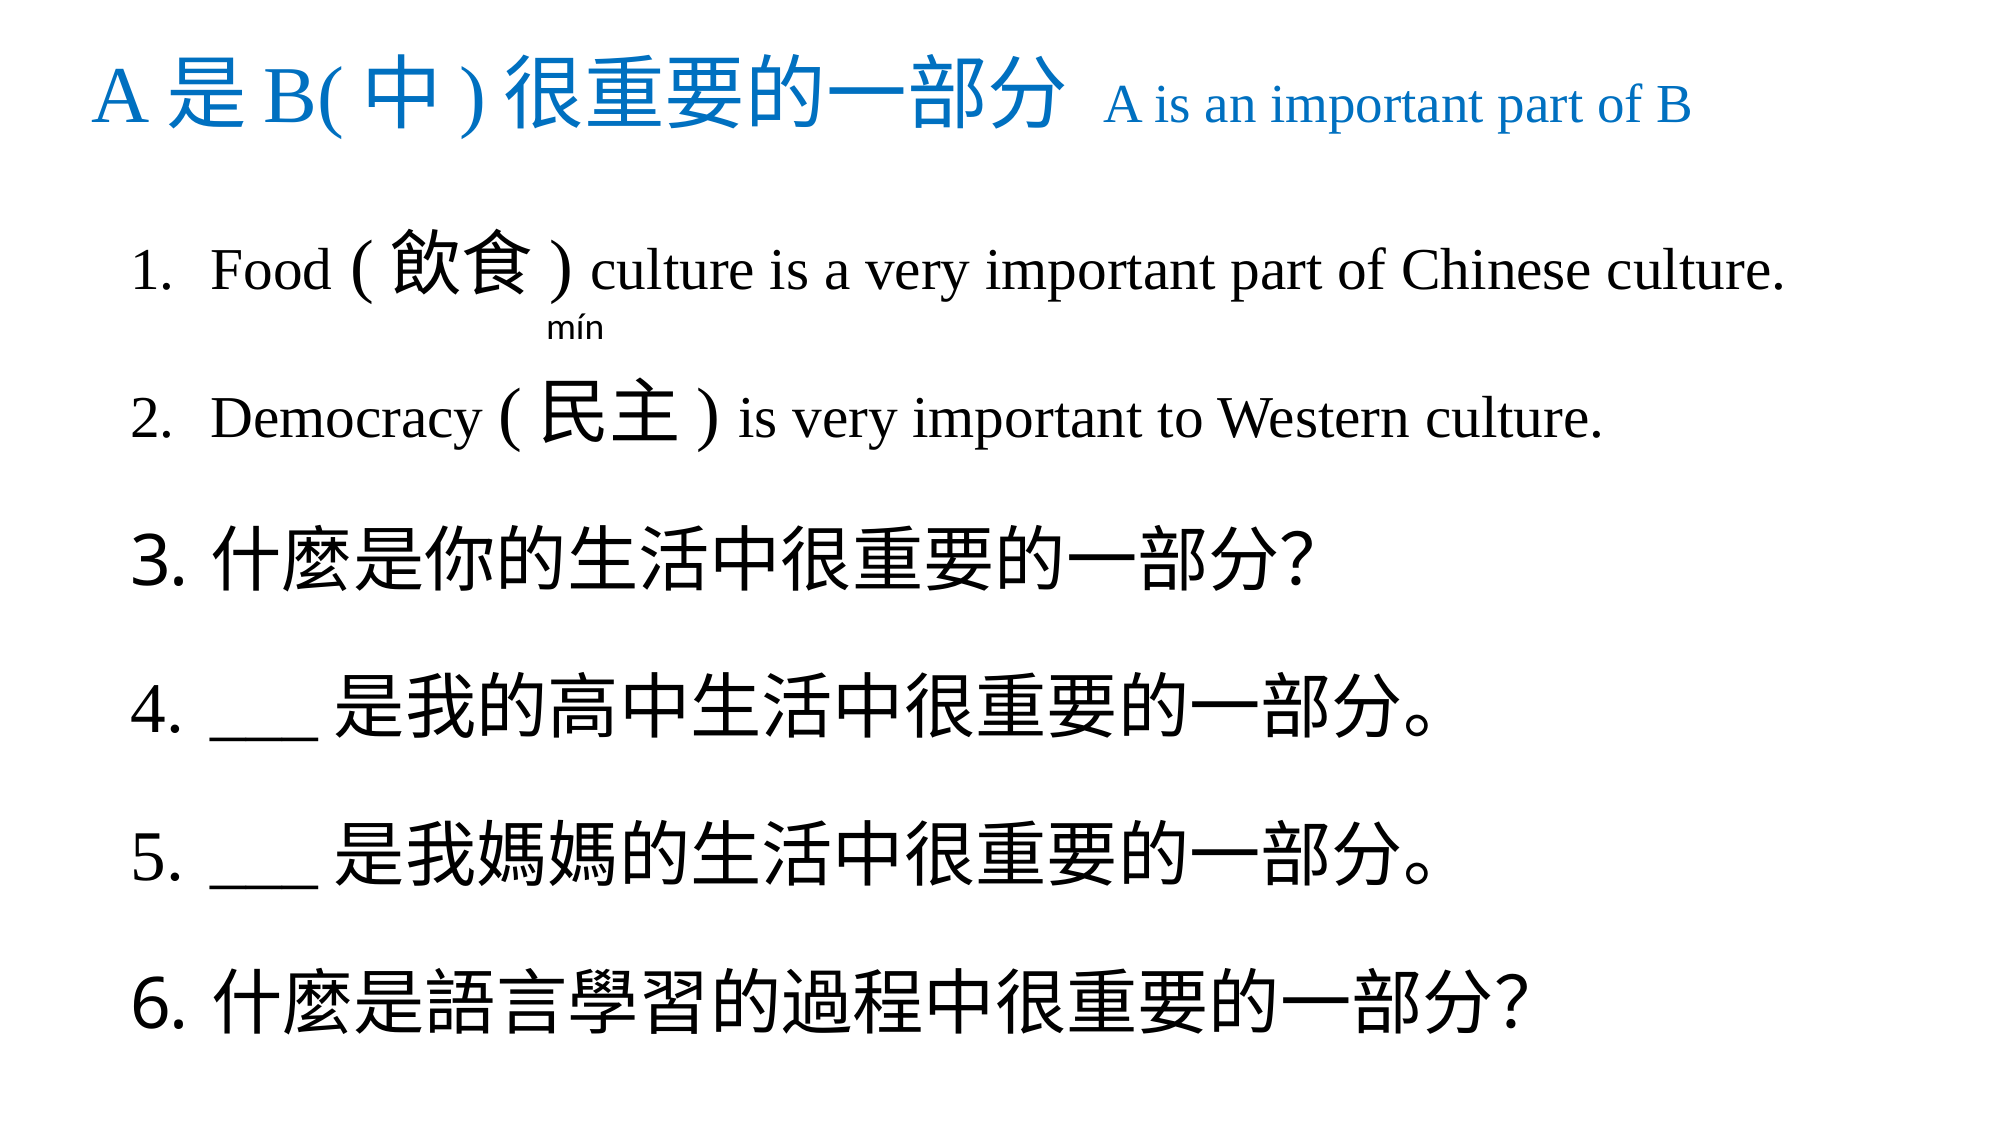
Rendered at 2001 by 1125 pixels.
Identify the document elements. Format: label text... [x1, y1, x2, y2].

text_box mín [531, 294, 620, 355]
title A是B(中)很重要的一部分 A is an important part of B [76, 23, 1801, 169]
list Food (飲食) culture is a very important part of Chinese culture. Democracy (民主) is very important to Western culture. 什麼是你的生活中很重要的一部分？ ___是我的高中生活中很重要的一部分。 ___是我媽媽的生活中很重要的一部分。 什麼是語言學習的過程中很重要的一部分？ [115, 167, 1965, 1053]
